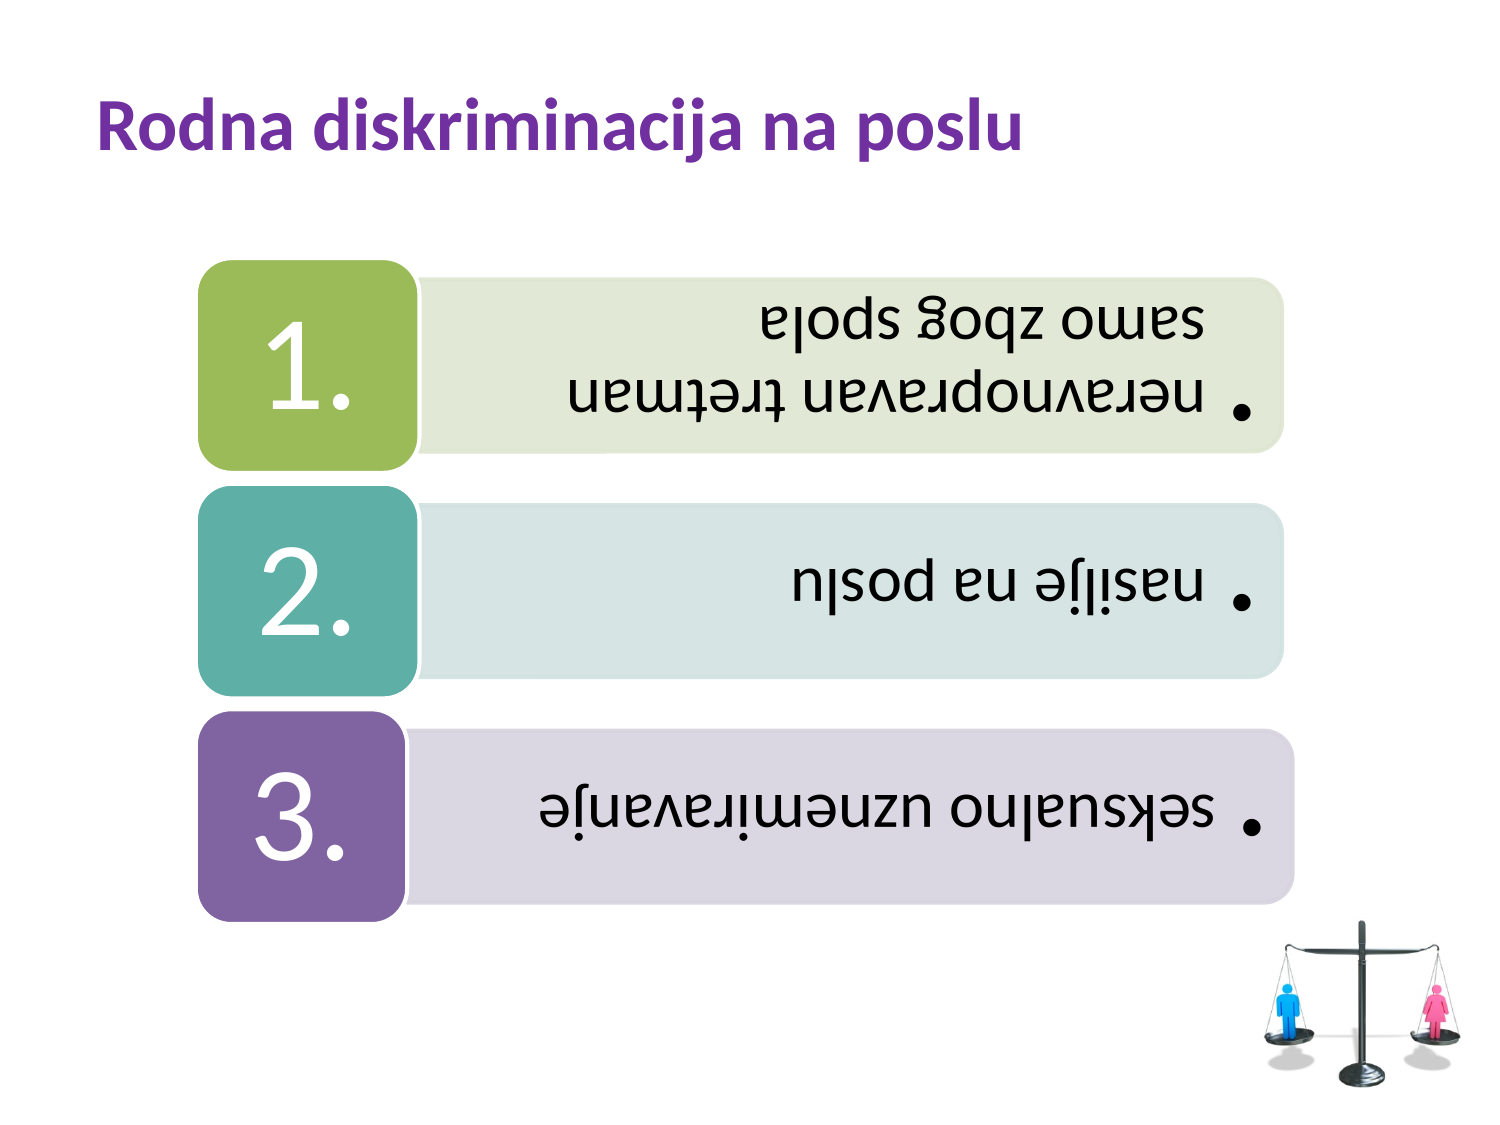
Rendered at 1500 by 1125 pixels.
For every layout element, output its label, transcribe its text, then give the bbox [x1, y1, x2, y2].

text_box [58, 81, 1447, 158]
text_box Rodna diskriminacija na poslu [81, 82, 1418, 174]
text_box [70, 257, 1419, 925]
picture [1241, 913, 1482, 1094]
